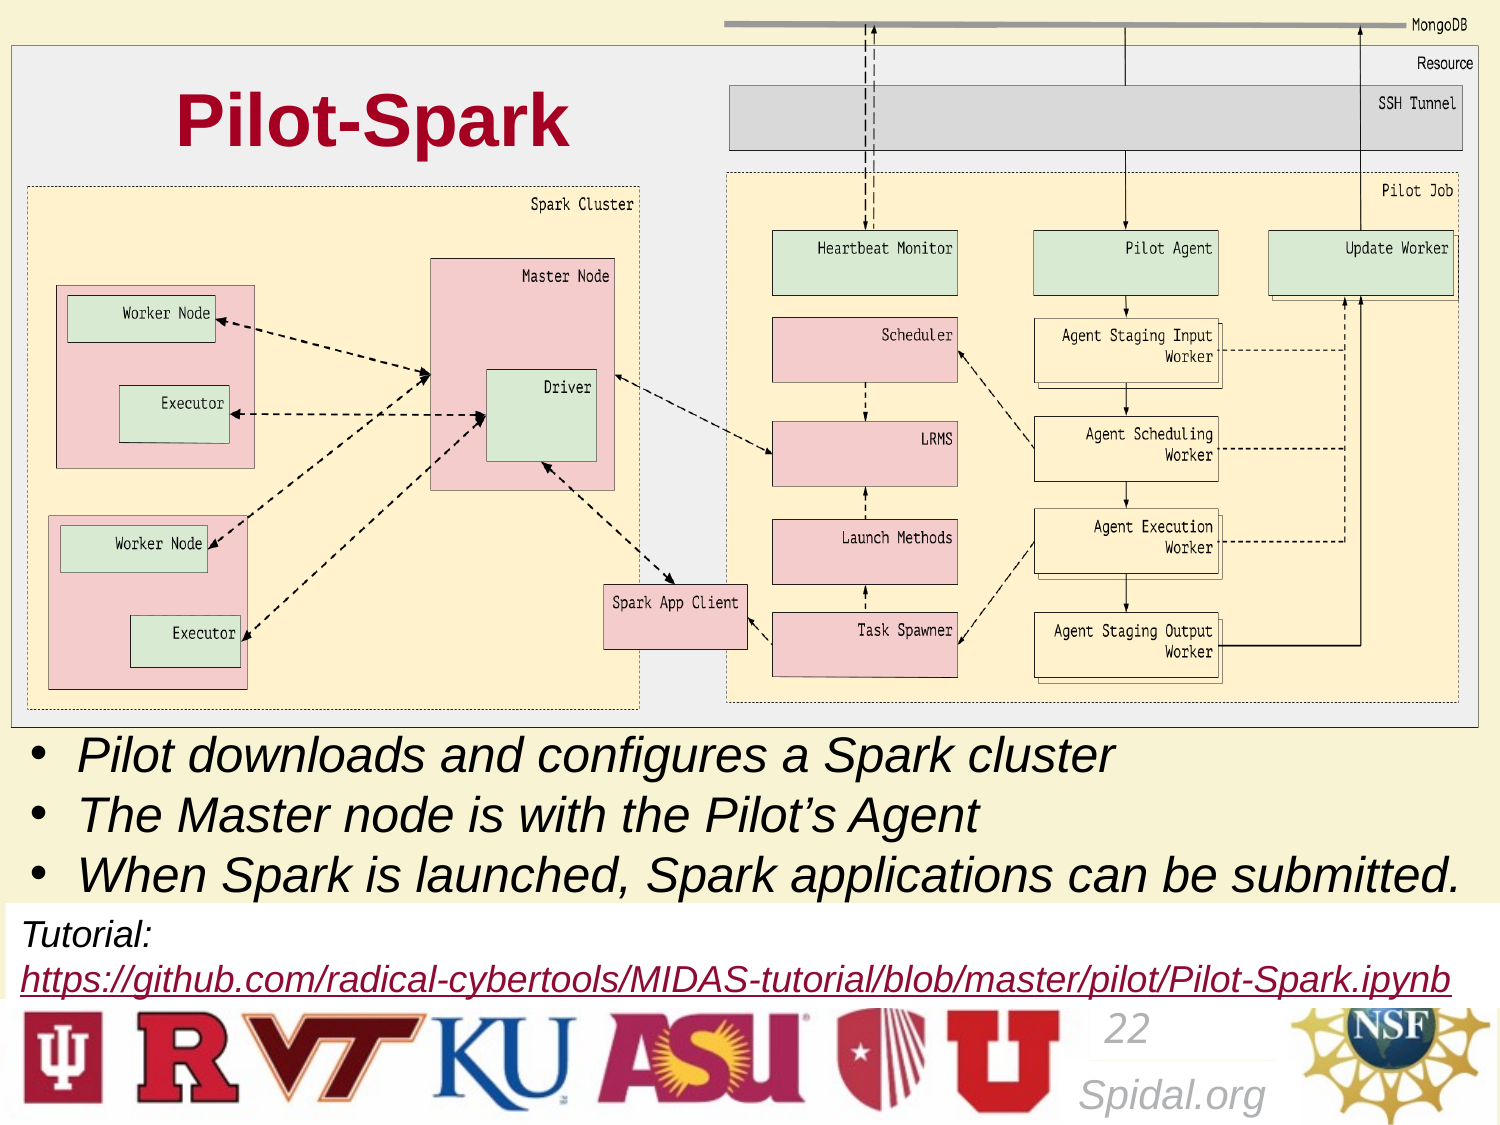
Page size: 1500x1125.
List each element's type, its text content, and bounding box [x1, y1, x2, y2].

text_box Pilot downloads and configures a Spark cluster The Master node is with the Pilot’s Agent When Spark is launched, Spark applications can be submitted. [0, 750, 1484, 862]
picture [0, 0, 1489, 742]
text_box Tutorial: https://github.com/radical-cybertools/MIDAS-tutorial/blob/master/pilot/Pilot-Spark.ipynb [5, 903, 1500, 1008]
picture [1288, 1008, 1497, 1125]
picture [0, 999, 1089, 1125]
